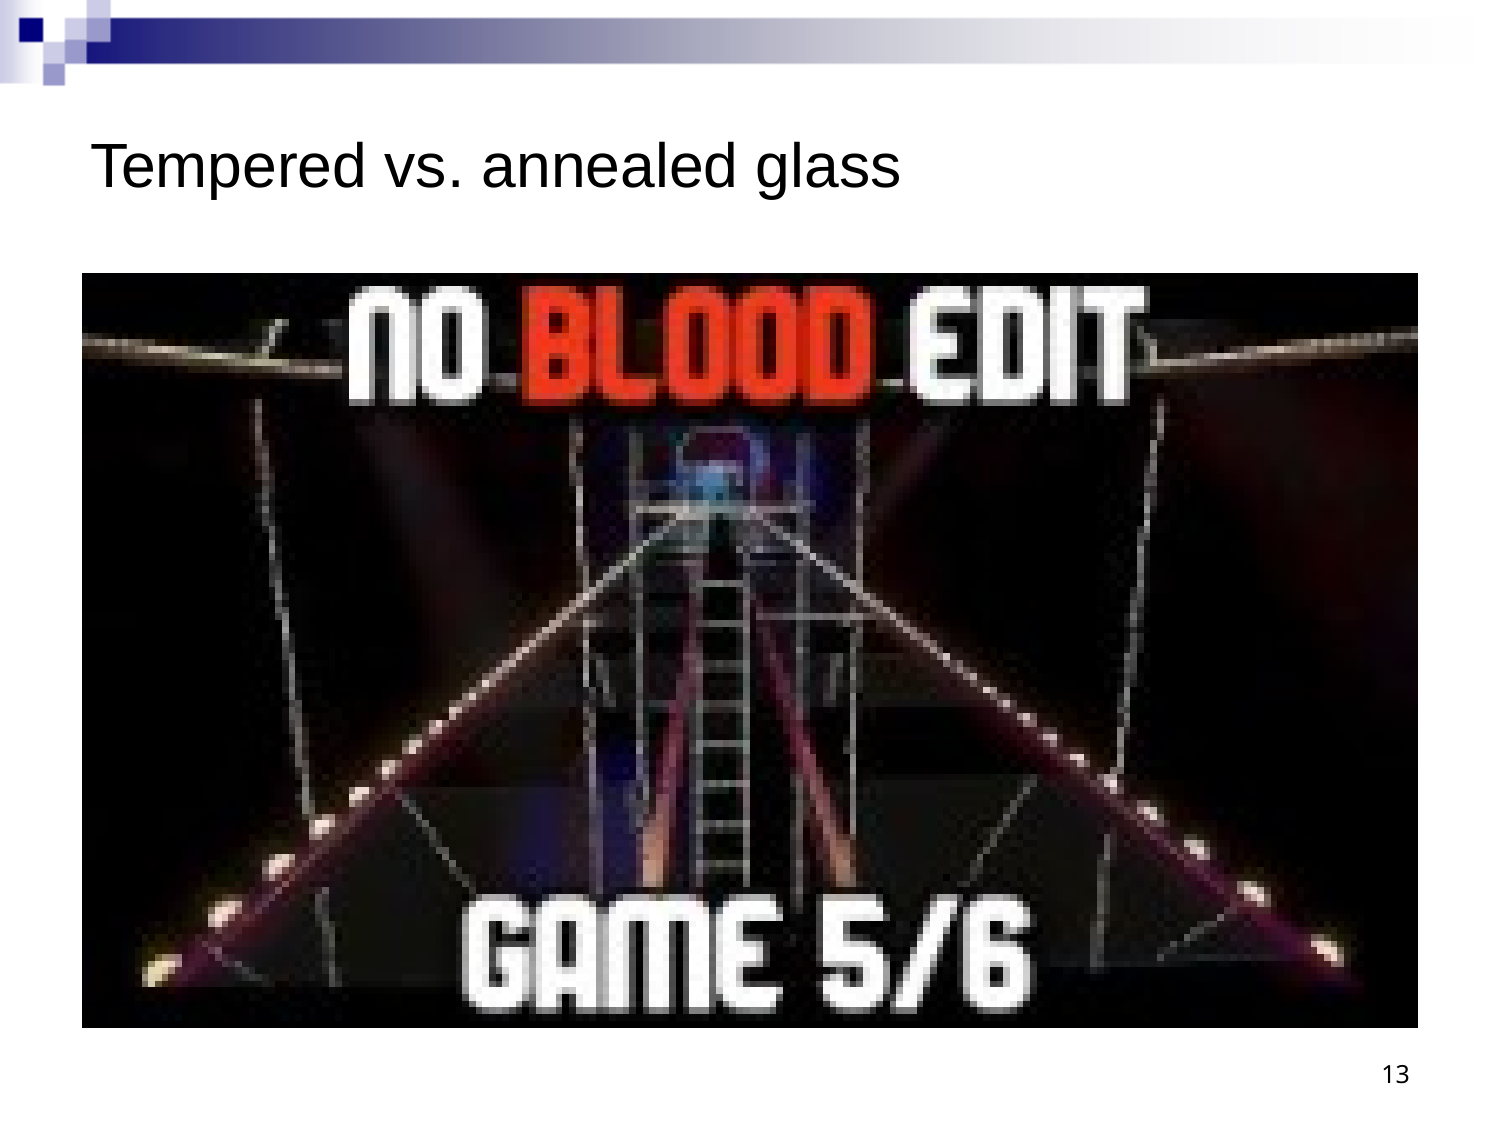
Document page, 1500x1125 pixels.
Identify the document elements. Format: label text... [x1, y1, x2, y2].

title Tempered vs. annealed glass [74, 74, 1401, 251]
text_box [80, 272, 1419, 1029]
slide_number 13 [1074, 1024, 1426, 1101]
picture [0, 0, 1500, 1125]
